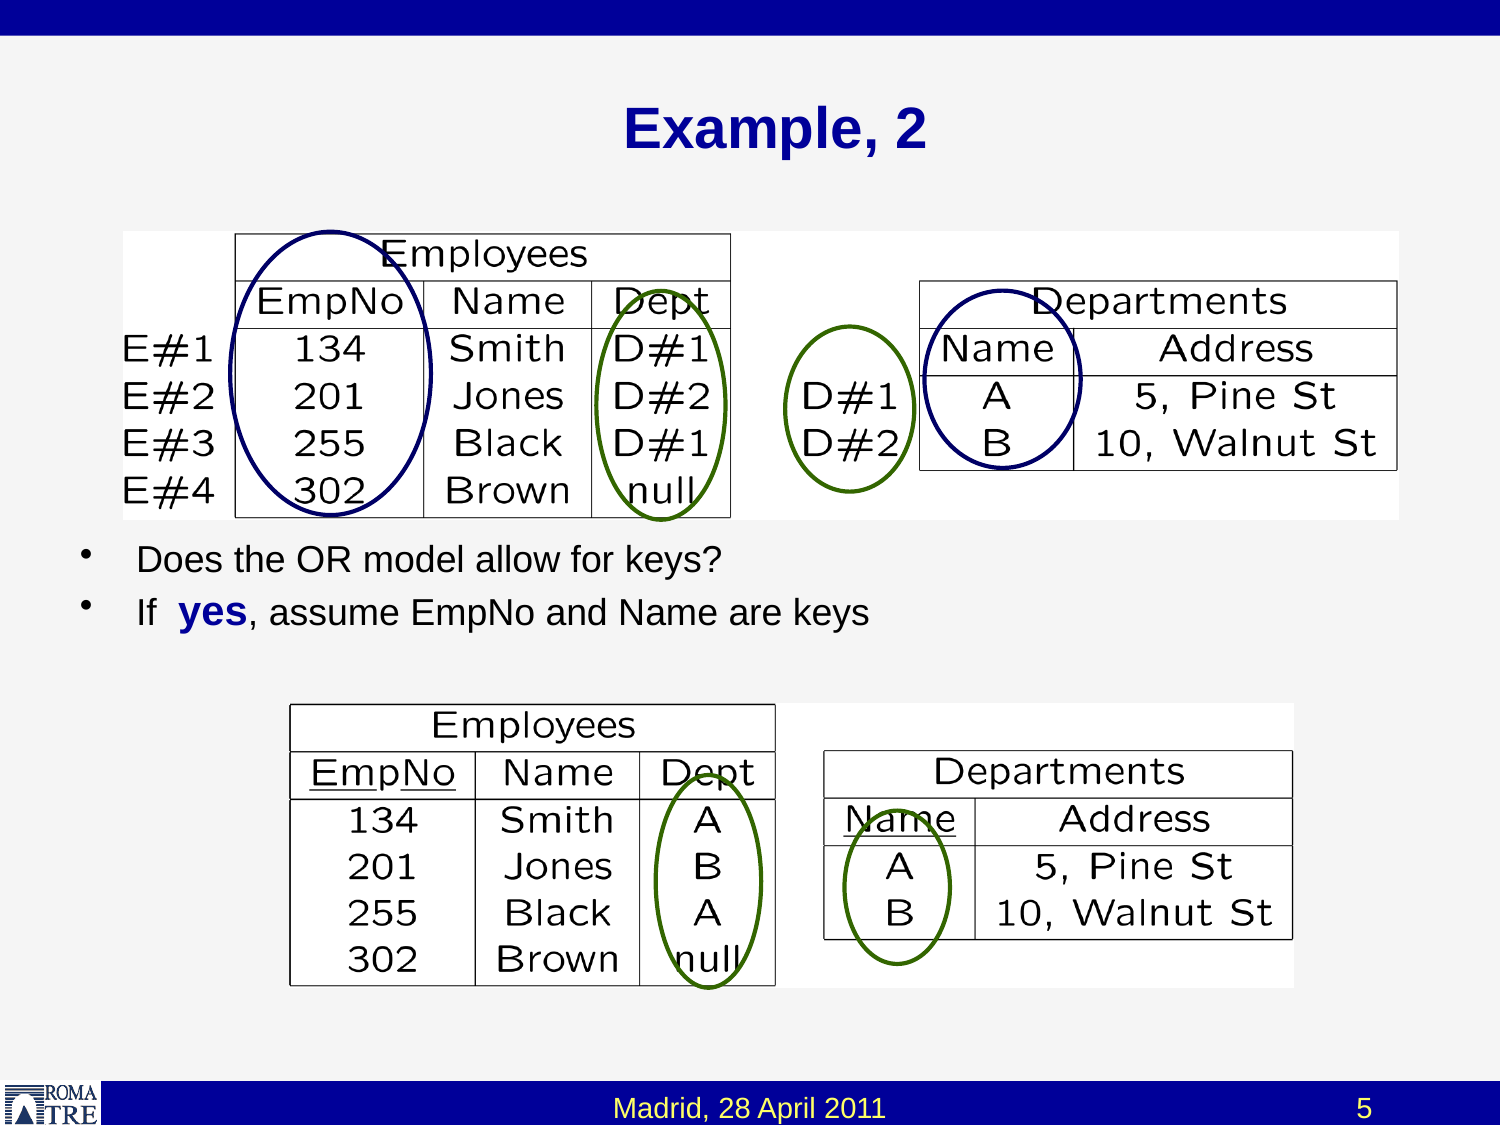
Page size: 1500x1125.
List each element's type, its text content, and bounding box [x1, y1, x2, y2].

picture [123, 231, 1400, 520]
picture [289, 703, 1294, 988]
title Example, 2 [64, 37, 1471, 213]
picture [0, 1080, 101, 1125]
list Does the OR model allow for keys? If yes, assume EmpNo and Name are keys [64, 532, 1448, 646]
footer Madrid, 28 April 2011 [324, 1082, 1176, 1125]
slide_number 5 [1186, 1082, 1388, 1125]
